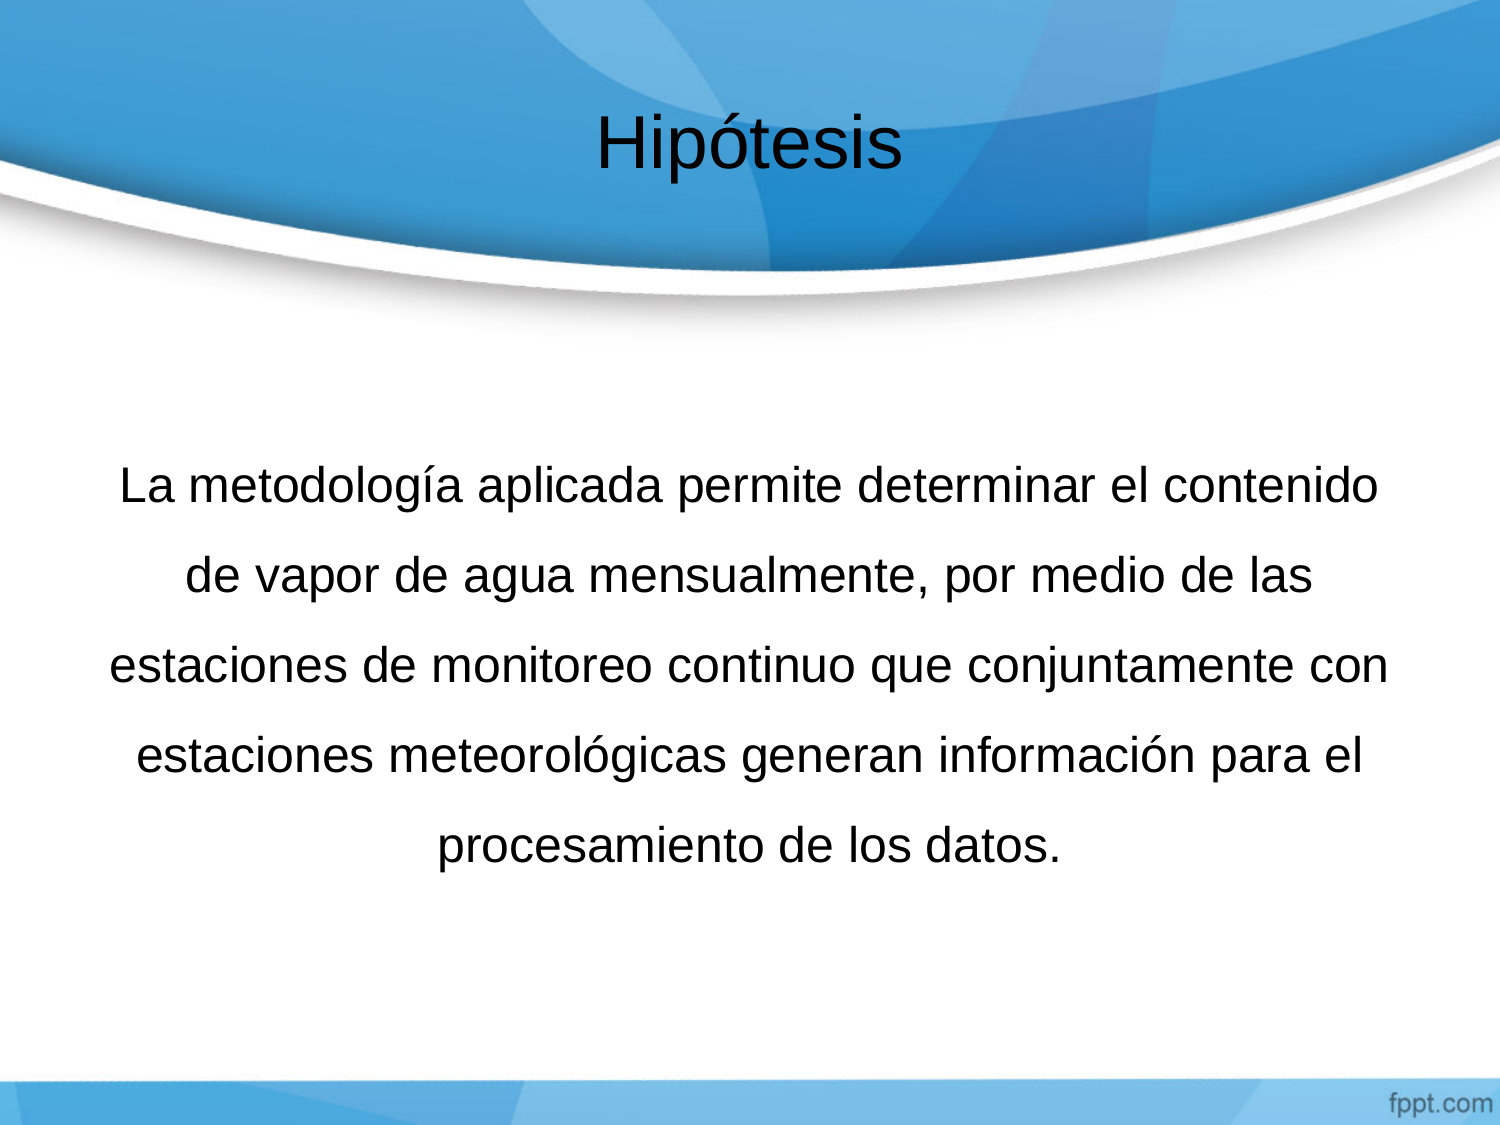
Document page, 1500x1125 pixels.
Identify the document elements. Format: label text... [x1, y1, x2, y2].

title Hipótesis [75, 45, 1425, 233]
picture [0, 0, 1500, 1125]
list La metodología aplicada permite determinar el contenido de vapor de agua mensualmente, por medio de las estaciones de monitoreo continuo que conjuntamente con estaciones meteorológicas generan información para el procesamiento de los datos. [75, 290, 1425, 1005]
